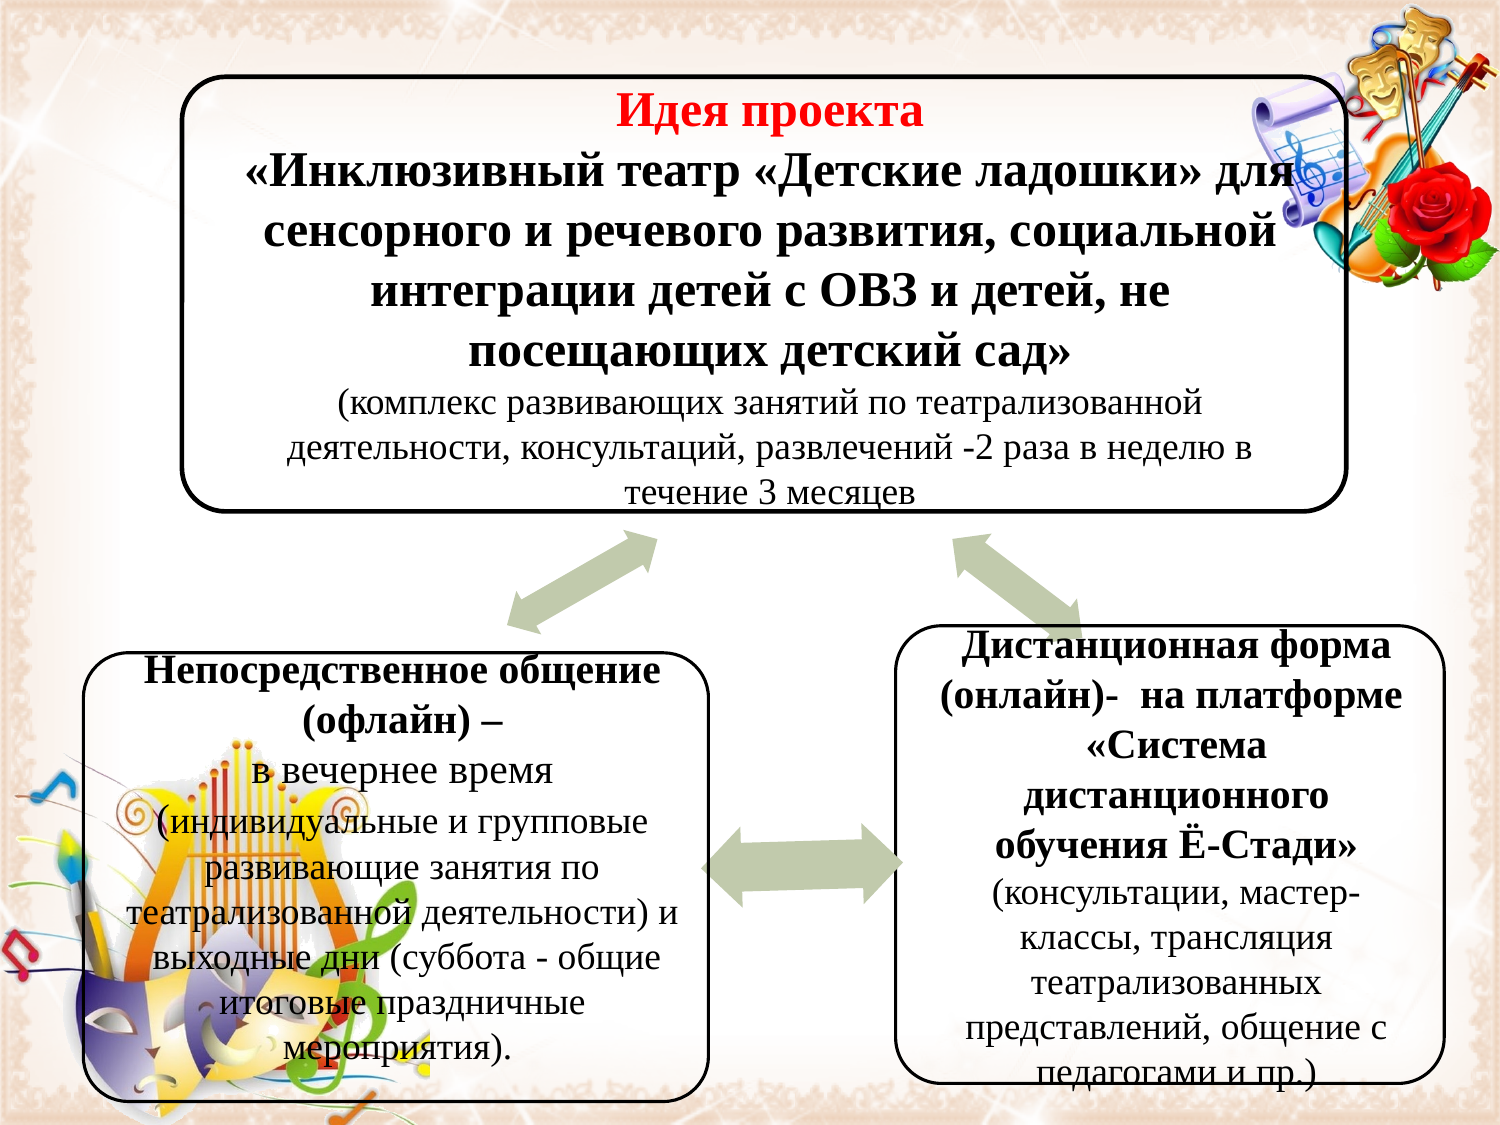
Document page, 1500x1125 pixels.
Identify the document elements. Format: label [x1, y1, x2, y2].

picture [0, 715, 430, 1125]
picture [1278, 176, 1284, 183]
picture [1246, 0, 1500, 294]
picture [1246, 80, 1343, 183]
picture [1249, 166, 1257, 183]
picture [1278, 165, 1284, 174]
text_box [64, 183, 1458, 1079]
picture [92, 1079, 430, 1099]
